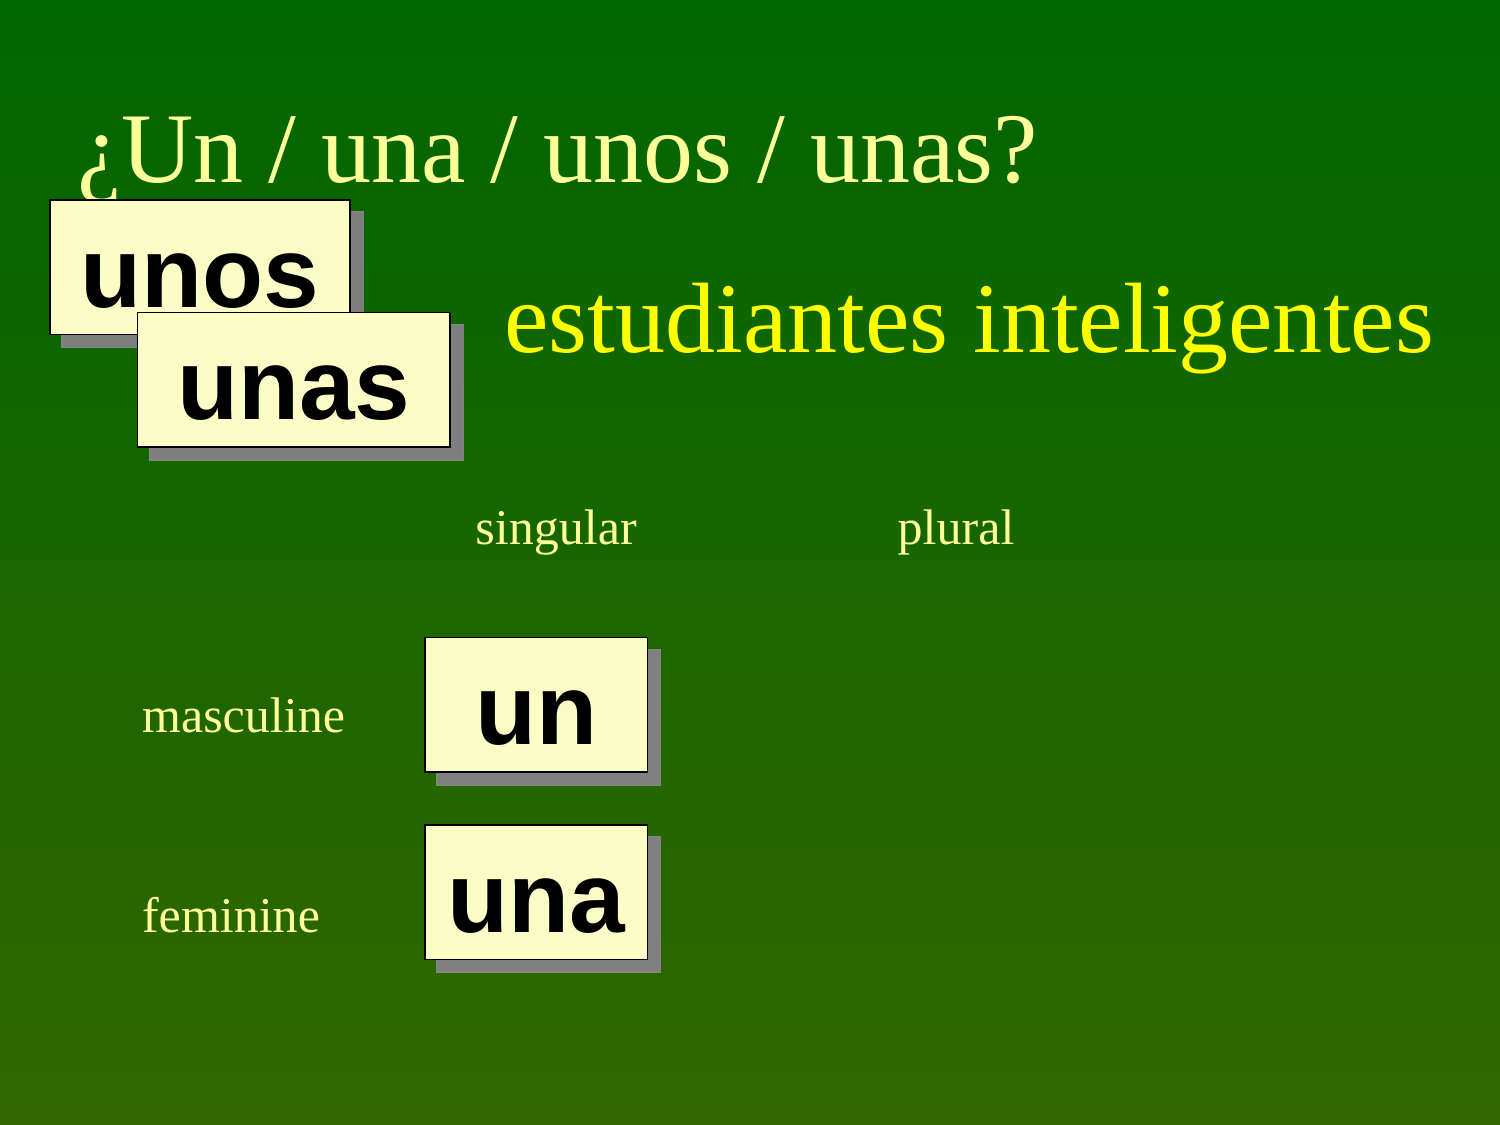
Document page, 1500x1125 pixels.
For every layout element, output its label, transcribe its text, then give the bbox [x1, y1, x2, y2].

text_box un [424, 637, 648, 773]
text_box unas [137, 312, 450, 448]
text_box unos [49, 200, 350, 335]
text_box una [424, 825, 648, 960]
text_box singular [412, 487, 700, 563]
text_box feminine [87, 874, 375, 950]
text_box ¿Un / una / unos / unas? estudiantes inteligentes [62, 75, 1450, 380]
text_box masculine [99, 674, 388, 750]
text_box plural [812, 487, 1100, 563]
